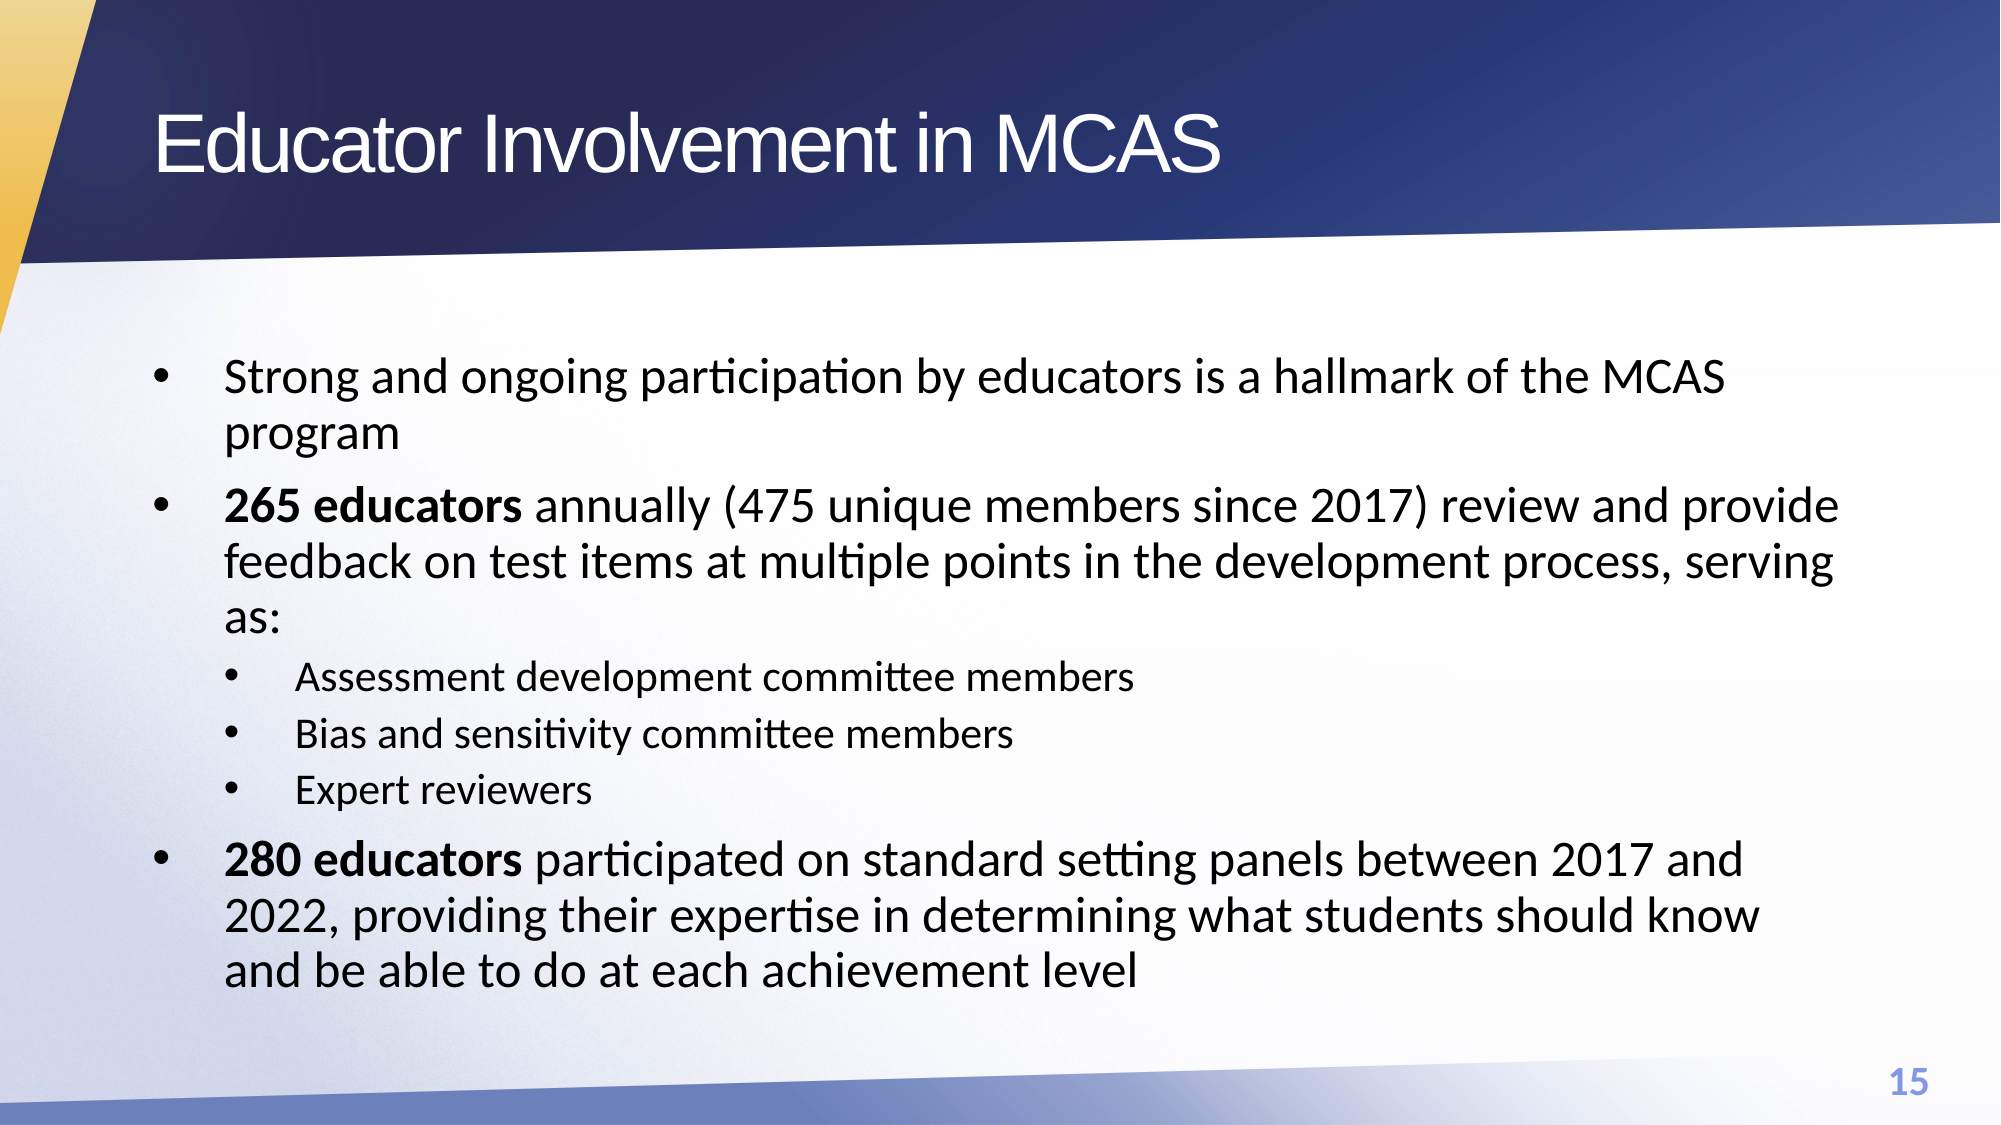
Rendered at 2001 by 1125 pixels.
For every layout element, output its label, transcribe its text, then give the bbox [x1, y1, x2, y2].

title Educator Involvement in MCAS [137, 59, 1863, 231]
picture [0, 0, 2000, 1125]
list Strong and ongoing participation by educators is a hallmark of the MCAS program 265 educators annually (475 unique members since 2017) review and provide feedback on test items at multiple points in the development process, serving as: Assessment development committee members Bias and sensitivity committee members Expert reviewers 280 educators participated on standard setting panels between 2017 and 2022, providing their expertise in determining what students should know and be able to do at each achievement level [137, 342, 1863, 1008]
